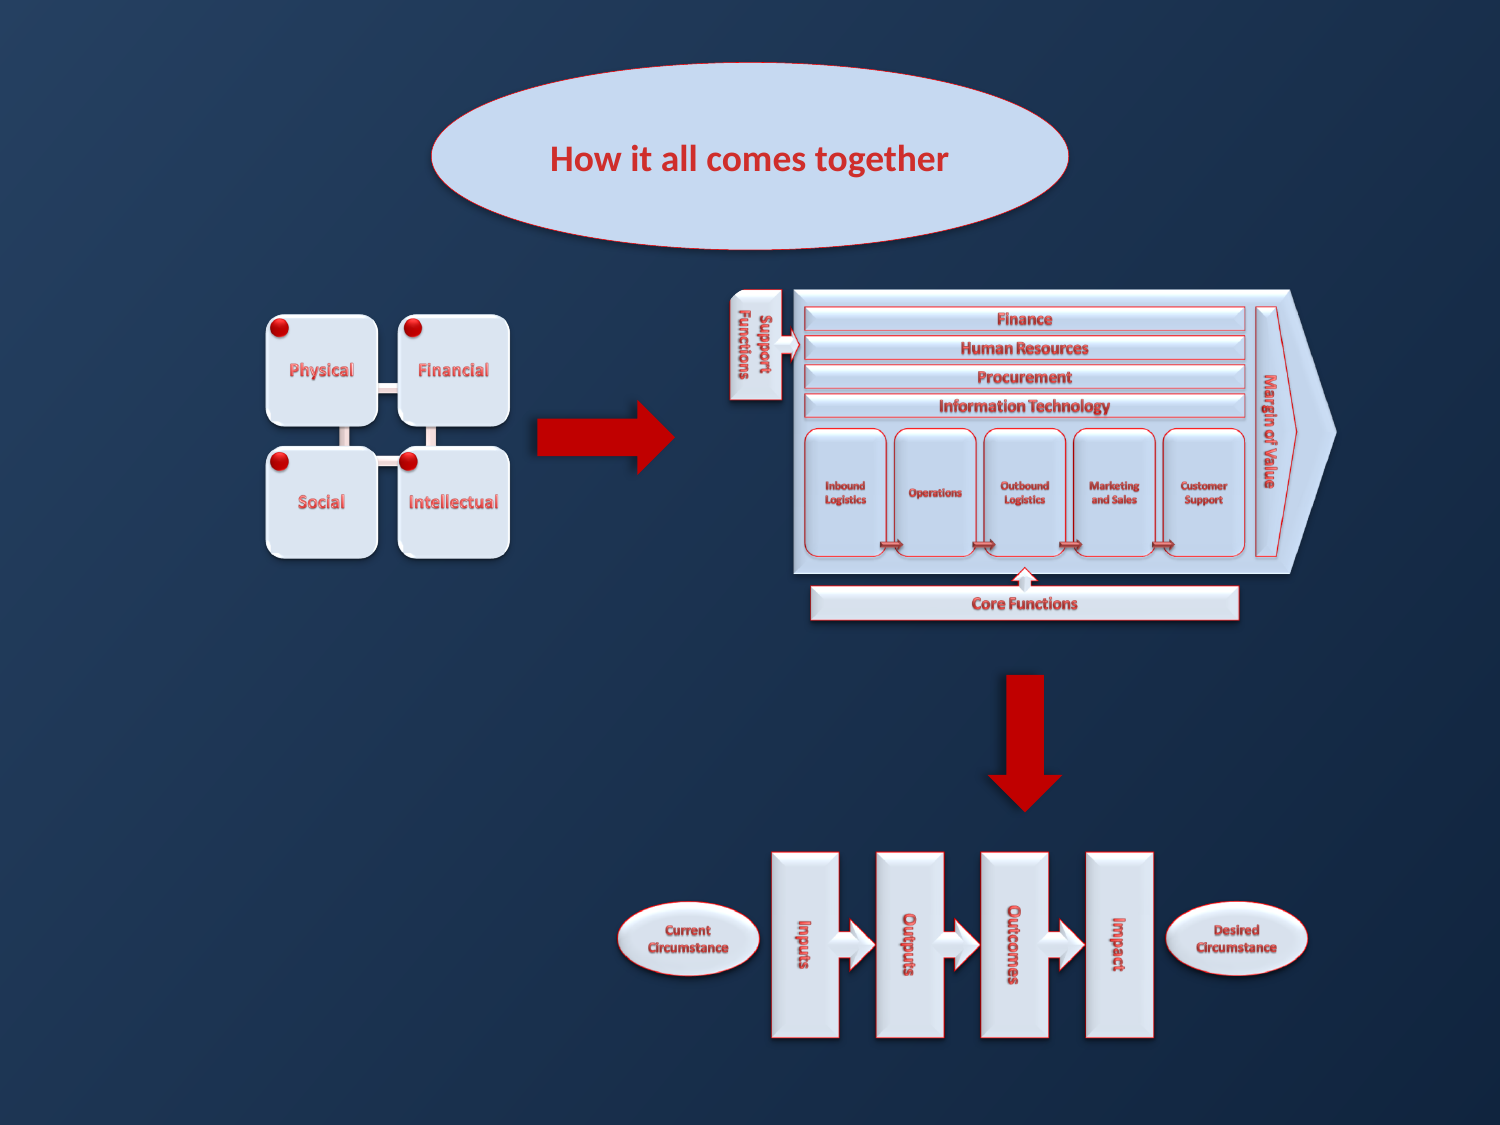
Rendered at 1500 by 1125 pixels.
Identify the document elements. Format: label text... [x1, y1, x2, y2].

text_box How it all comes together [429, 60, 1071, 253]
picture [262, 312, 514, 563]
text_box [535, 397, 678, 477]
text_box [985, 672, 1065, 815]
picture [612, 849, 1313, 1046]
picture [724, 287, 1342, 627]
